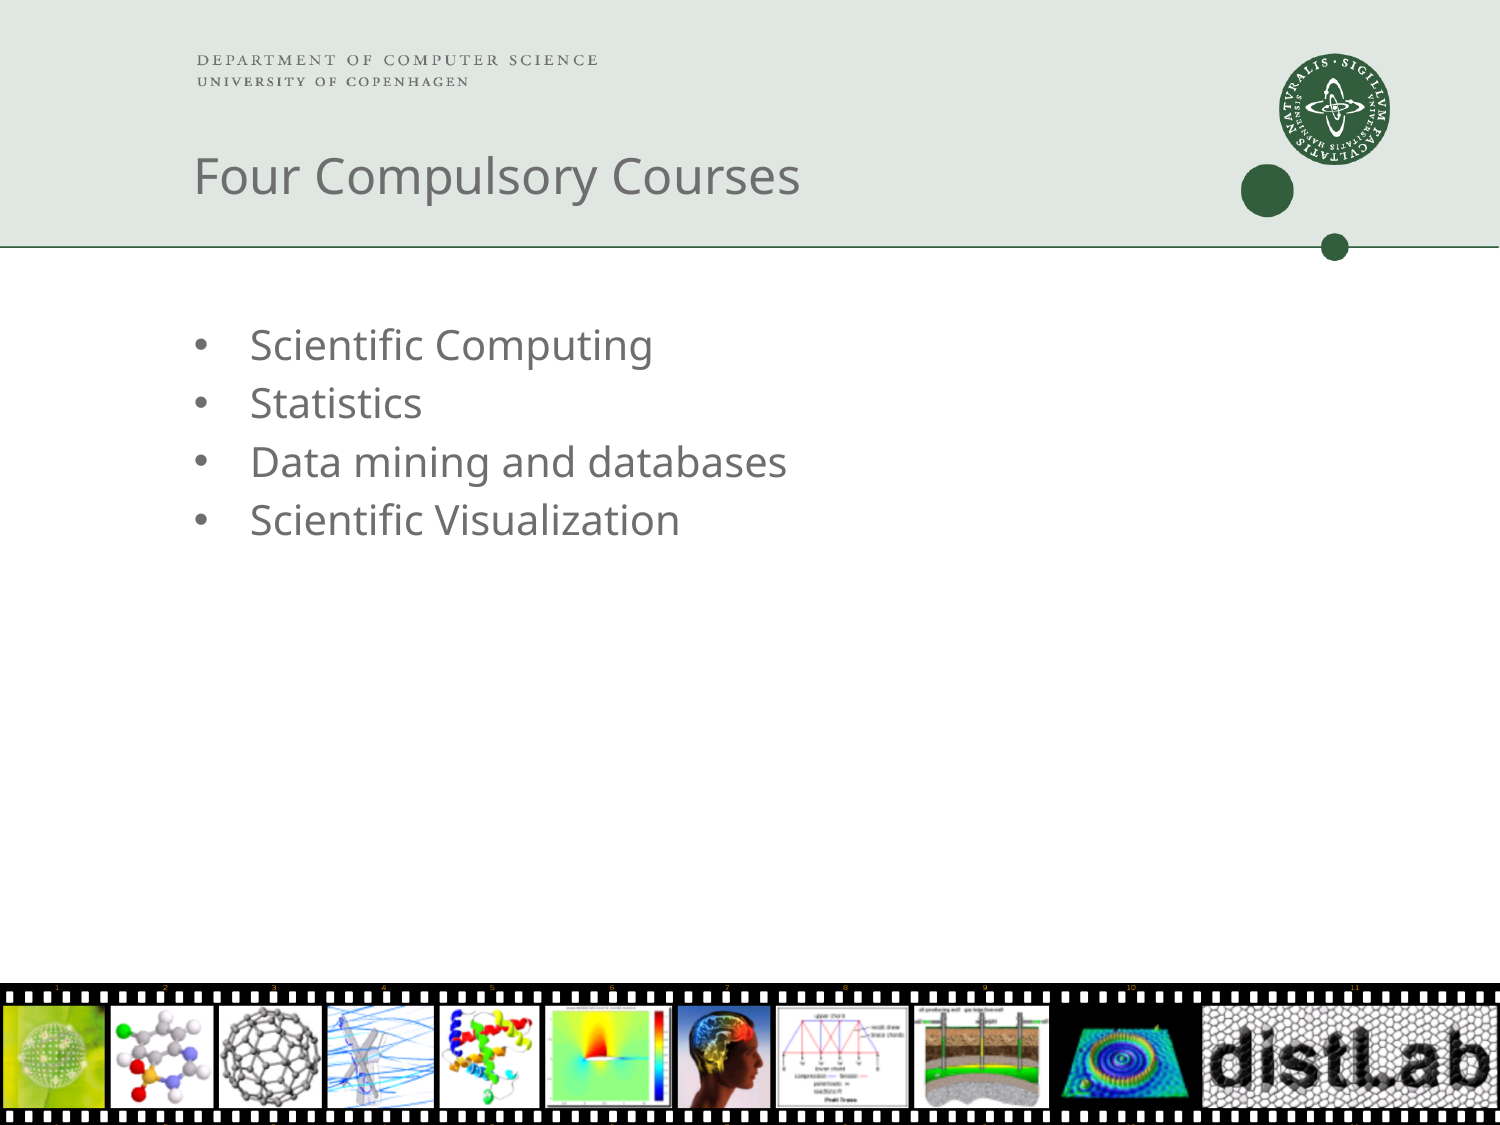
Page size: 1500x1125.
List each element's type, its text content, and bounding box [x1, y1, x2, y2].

list Scientific Computing Statistics Data mining and databases Scientific Visualization [193, 318, 1251, 895]
picture [0, 0, 1500, 268]
picture [0, 983, 1500, 1125]
title Four Compulsory Courses [193, 99, 1138, 205]
